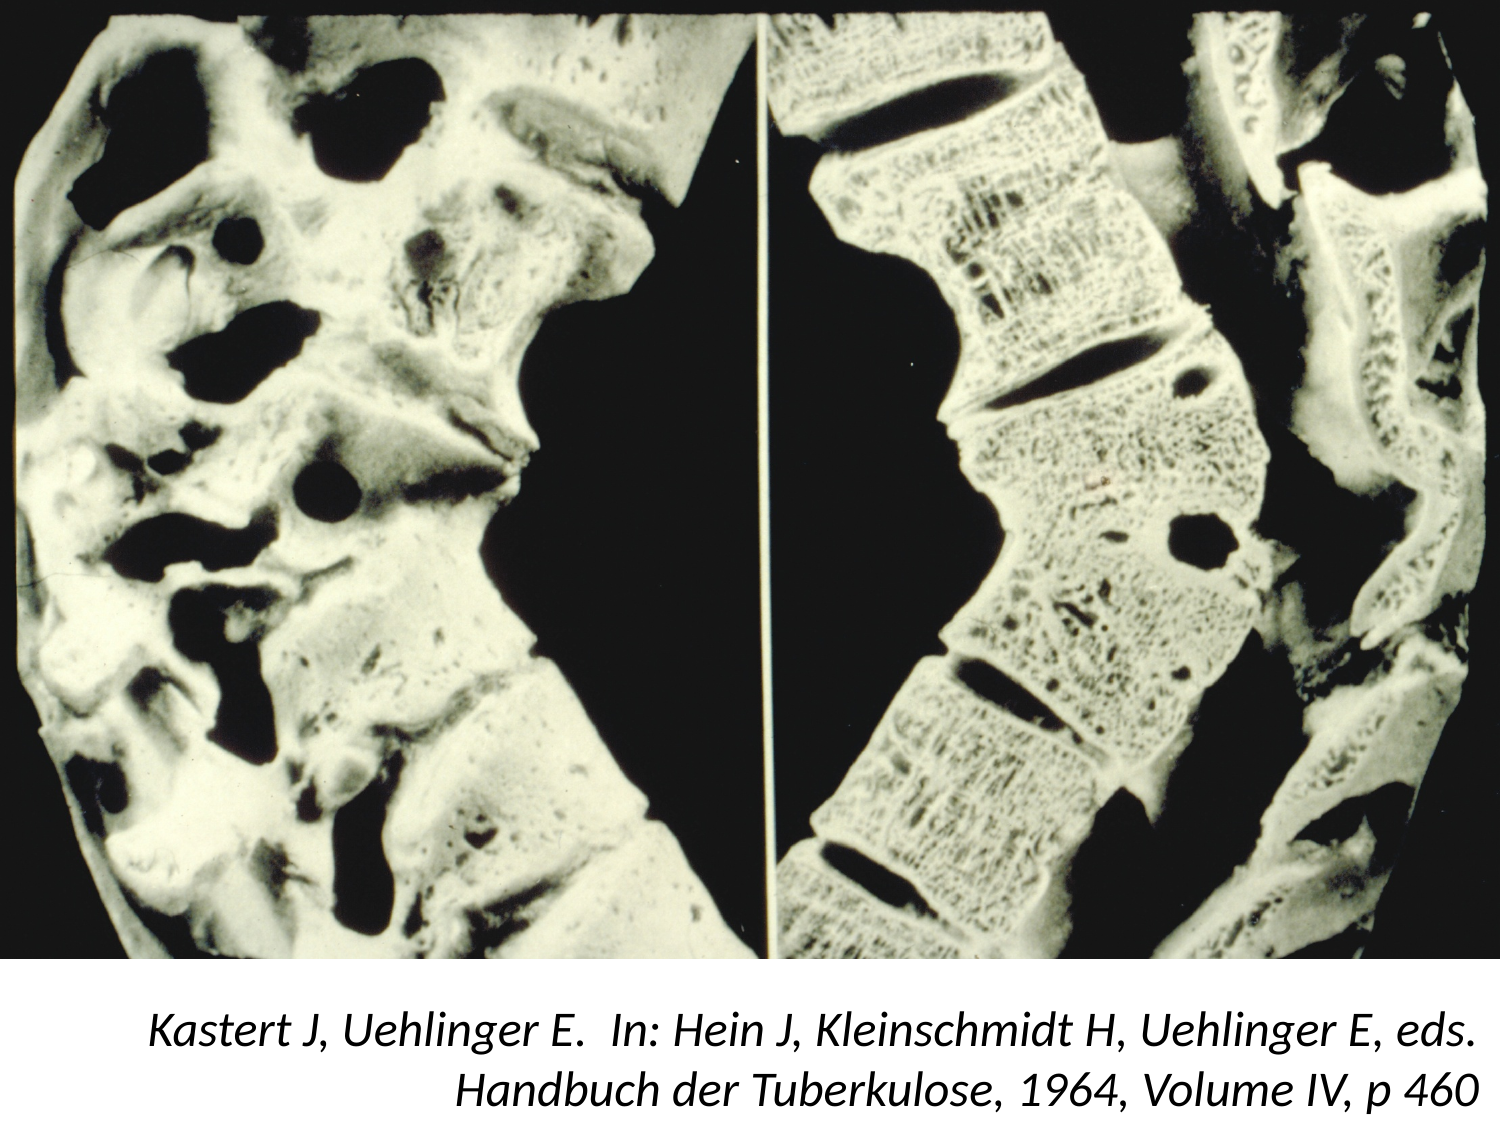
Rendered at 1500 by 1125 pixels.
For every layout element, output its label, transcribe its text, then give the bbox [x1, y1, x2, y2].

picture [0, 0, 1500, 959]
text_box Kastert J, Uehlinger E. In: Hein J, Kleinschmidt H, Uehlinger E, eds. Handbuch der Tuberkulose, 1964, Volume IV, p 460 [132, 988, 1494, 1124]
